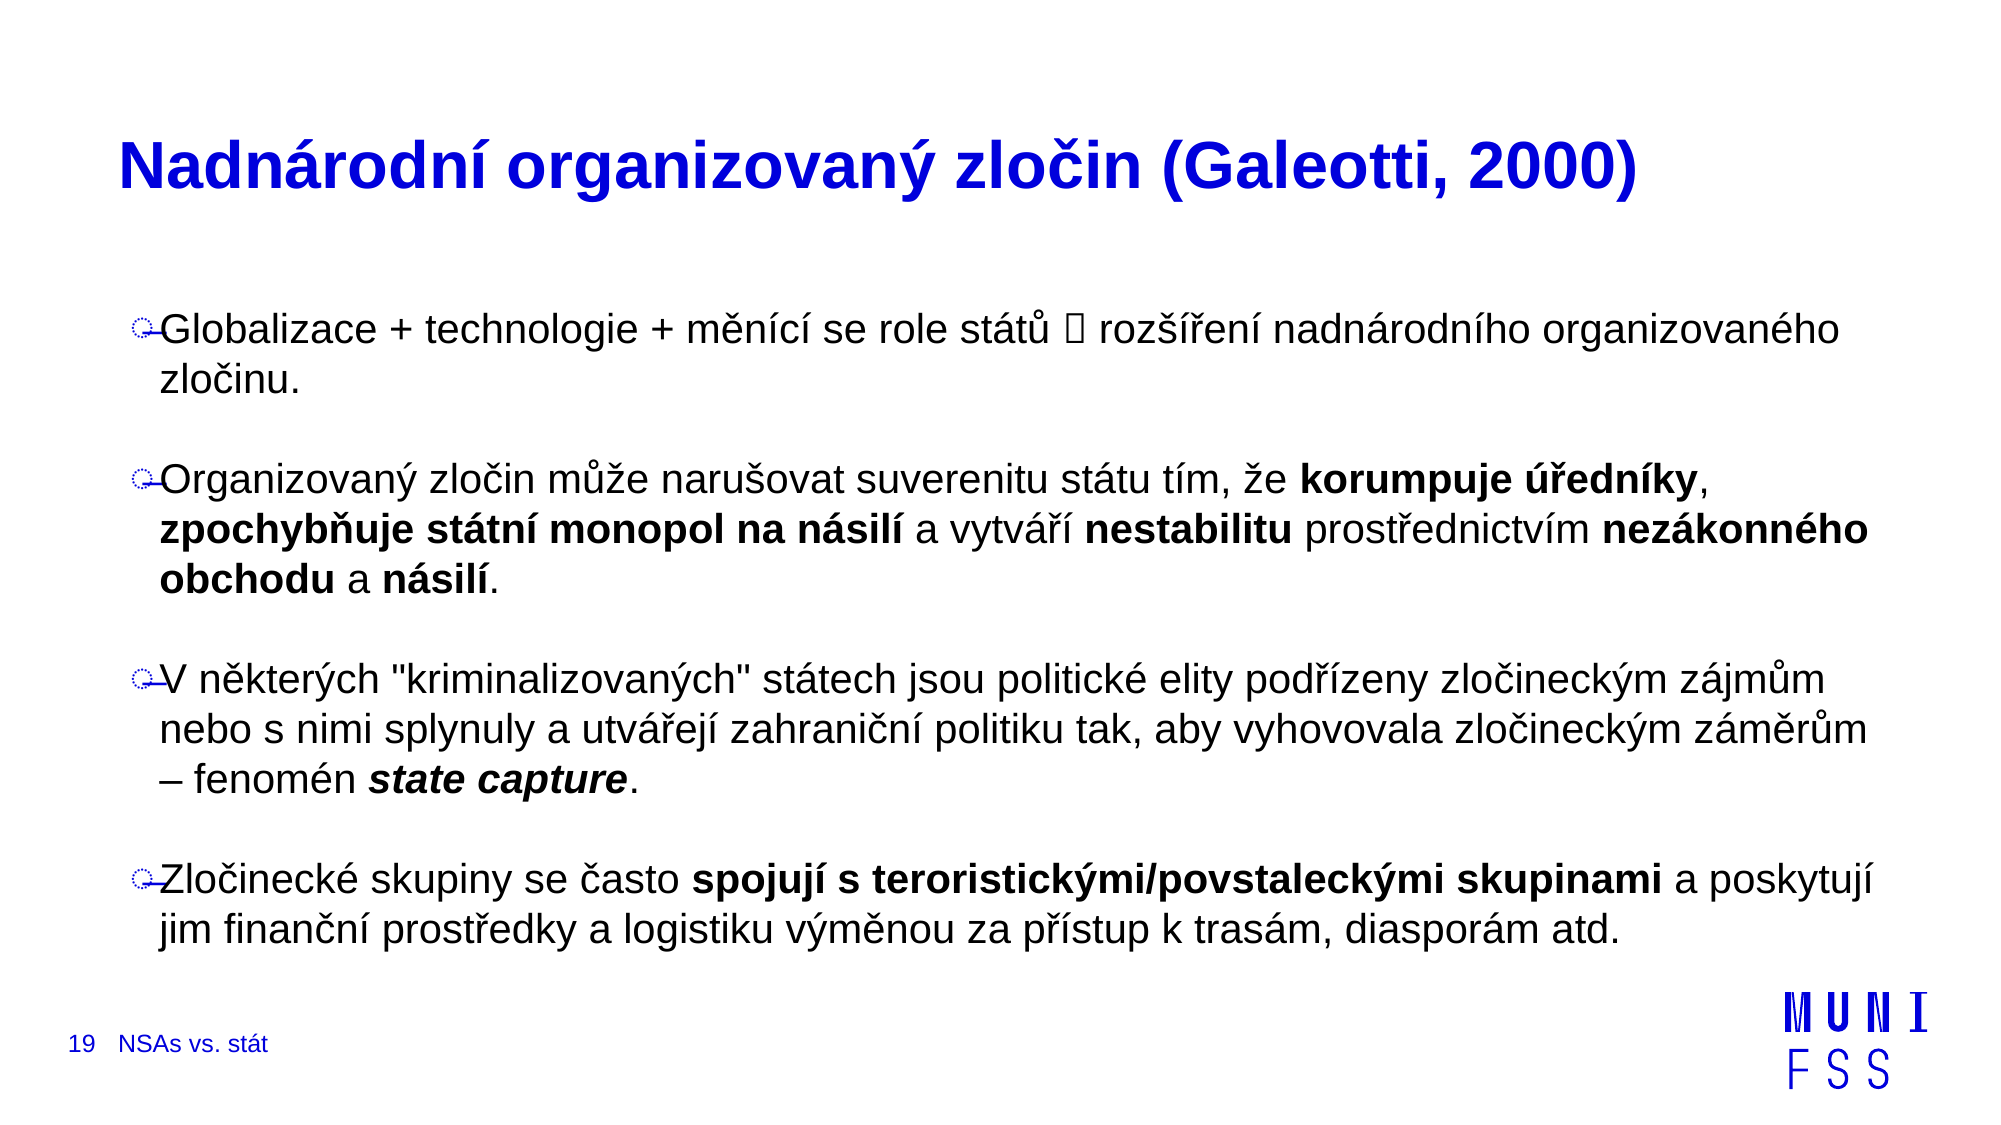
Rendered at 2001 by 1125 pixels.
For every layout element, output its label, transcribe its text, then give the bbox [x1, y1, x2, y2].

list Globalizace + technologie + měnící se role států  rozšíření nadnárodního organizovaného zločinu. Organizovaný zločin může narušovat suverenitu státu tím, že korumpuje úředníky, zpochybňuje státní monopol na násilí a vytváří nestabilitu prostřednictvím nezákonného obchodu a násilí. V některých "kriminalizovaných" státech jsou politické elity podřízeny zločineckým zájmům nebo s nimi splynuly a utvářejí zahraniční politiku tak, aby vyhovovala zločineckým záměrům – fenomén state capture. Zločinecké skupiny se často spojují s teroristickými/povstaleckými skupinami a poskytují jim finanční prostředky a logistiku výměnou za přístup k trasám, diasporám atd. [118, 301, 1883, 981]
slide_number 19 [67, 1021, 110, 1063]
footer NSAs vs. stát [118, 1021, 1418, 1063]
title Nadnárodní organizovaný zločin (Galeotti, 2000) [118, 118, 1883, 193]
